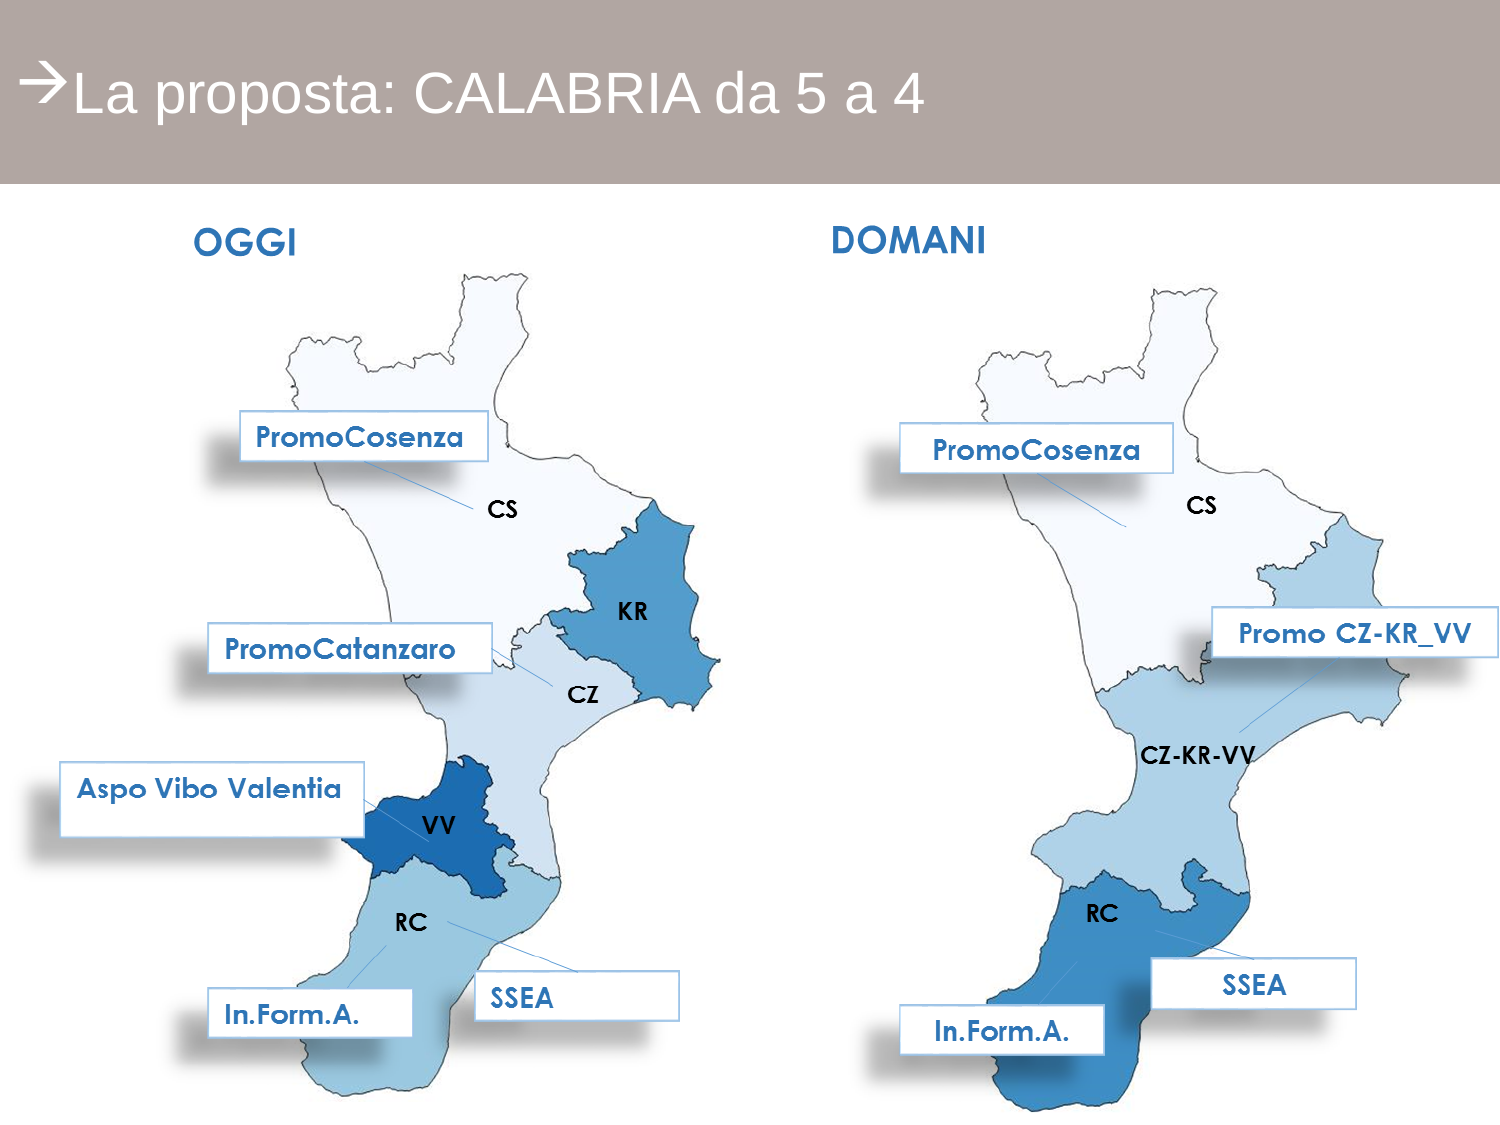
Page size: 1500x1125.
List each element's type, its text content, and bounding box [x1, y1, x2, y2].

picture [0, 203, 1500, 1118]
text_box La proposta: CALABRIA da 5 a 4 [0, 0, 1500, 184]
